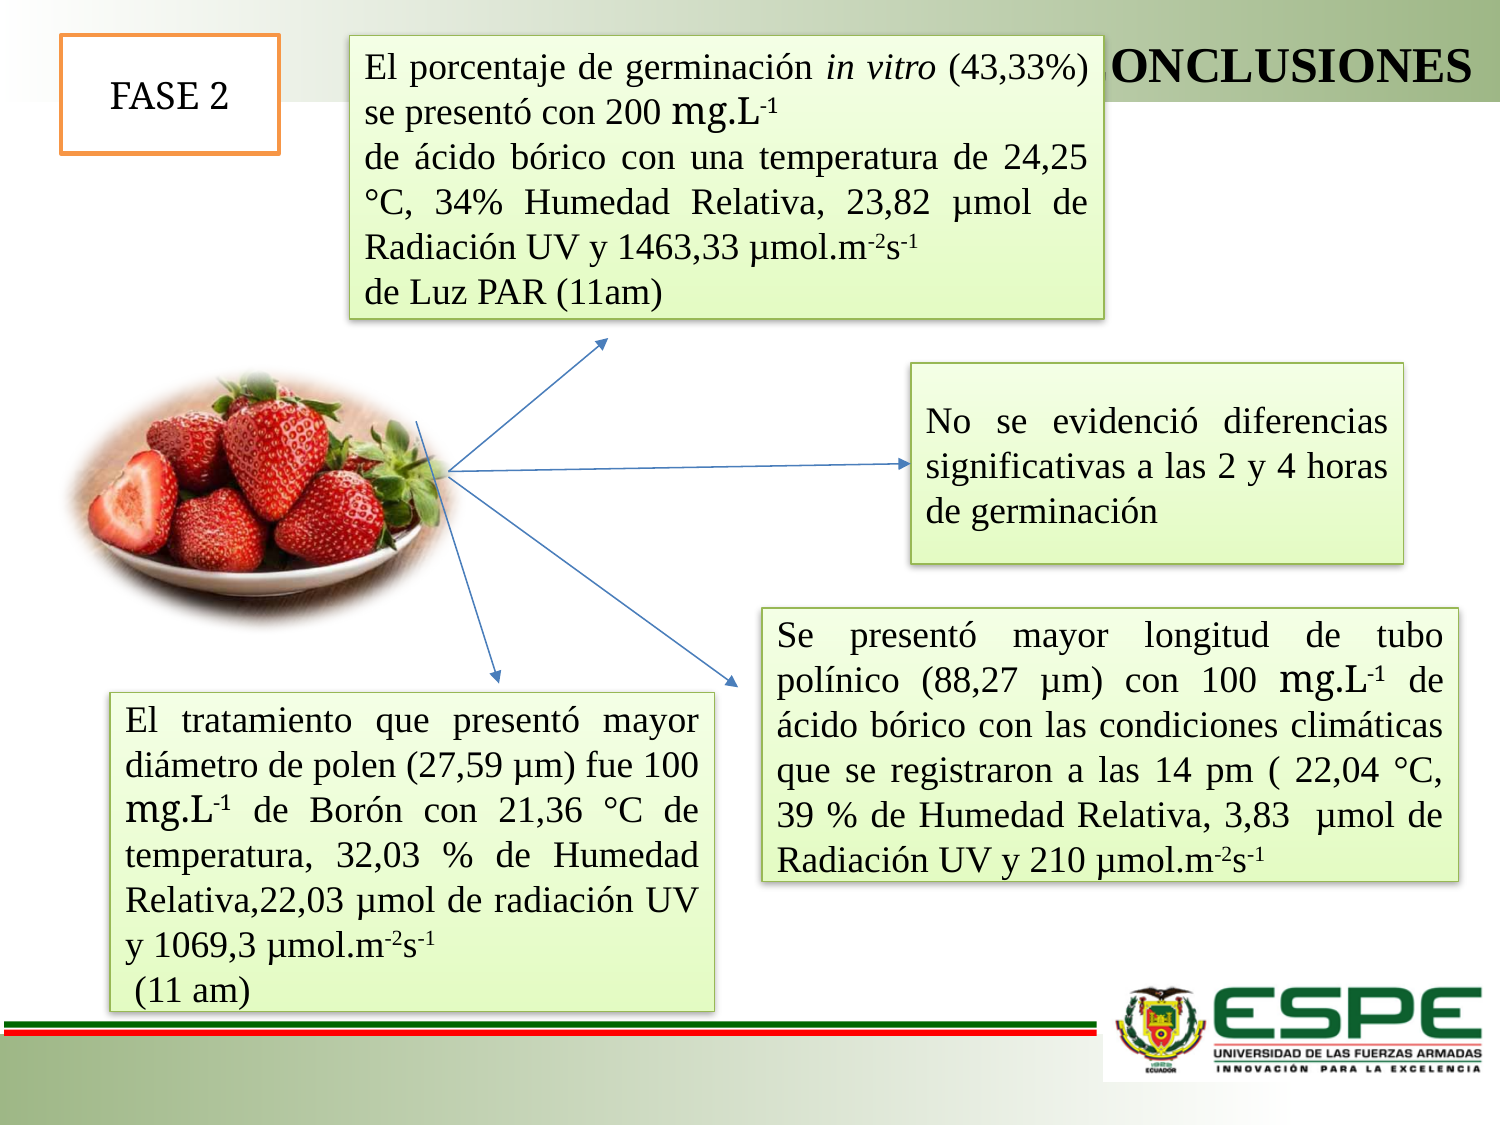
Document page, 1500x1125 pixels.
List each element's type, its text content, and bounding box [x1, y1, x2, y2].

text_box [448, 337, 609, 462]
picture [1103, 974, 1488, 1082]
text_box El porcentaje de germinación in vitro (43,33%) se presentó con 200 mg.L-1 de ácido bórico con una temperatura de 24,25 °C, 34% Humedad Relativa, 23,82 µmol de Radiación UV y 1463,33 µmol.m-2s-1 de Luz PAR (11am) [349, 35, 1105, 320]
text_box No se evidenció diferencias significativas a las 2 y 4 horas de germinación [910, 362, 1404, 565]
text_box FASE 2 [59, 33, 281, 156]
picture [55, 363, 448, 636]
text_box CONCLUSIONES [150, 0, 1500, 126]
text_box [415, 421, 500, 684]
text_box El tratamiento que presentó mayor diámetro de polen (27,59 µm) fue 100 mg.L-1 de Borón con 21,36 °C de temperatura, 32,03 % de Humedad Relativa,22,03 µmol de radiación UV y 1069,3 µmol.m-2s-1 (11 am) [109, 692, 715, 1012]
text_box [505, 463, 912, 472]
text_box Se presentó mayor longitud de tubo polínico (88,27 µm) con 100 mg.L-1 de ácido bórico con las condiciones climáticas que se registraron a las 14 pm ( 22,04 °C, 39 % de Humedad Relativa, 3,83 µmol de Radiación UV y 210 µmol.m-2s-1 [761, 607, 1459, 882]
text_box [502, 476, 739, 688]
